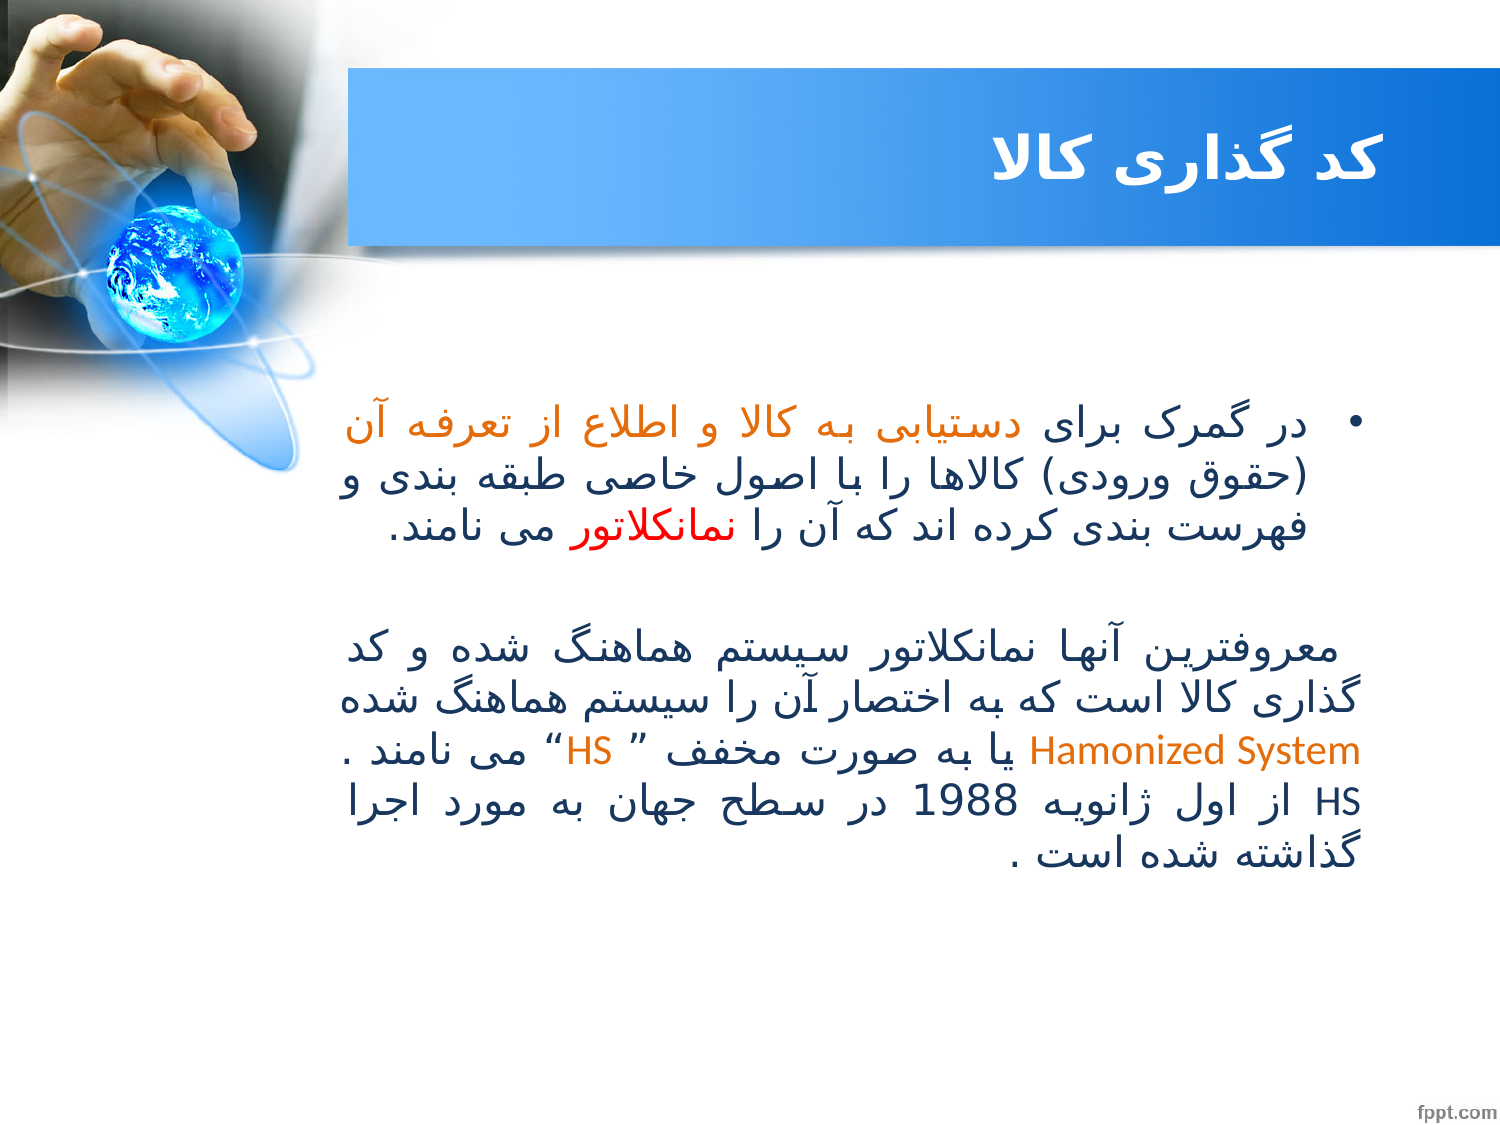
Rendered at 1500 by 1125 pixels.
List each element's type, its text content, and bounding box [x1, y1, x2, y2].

list در گمرک برای دستیابی به کالا و اطلاع از تعرفه آن (حقوق ورودی) کالاها را با اصول خاصی طبقه بندی و فهرست بندی کرده اند که آن را نمانکلاتور می نامند. معروفترین آنها نمانکلاتور سیستم هماهنگ شده و کد گذاری کالا است که به اختصار آن را سیستم هماهنگ شده Hamonized System یا به صورت مخفف ” HS“ می نامند . HS از اول ژانویه 1988 در سطح جهان به مورد اجرا گذاشته شده است . [324, 387, 1377, 886]
title کد گذاری کالا [374, 111, 1399, 199]
picture [0, 0, 1500, 1125]
